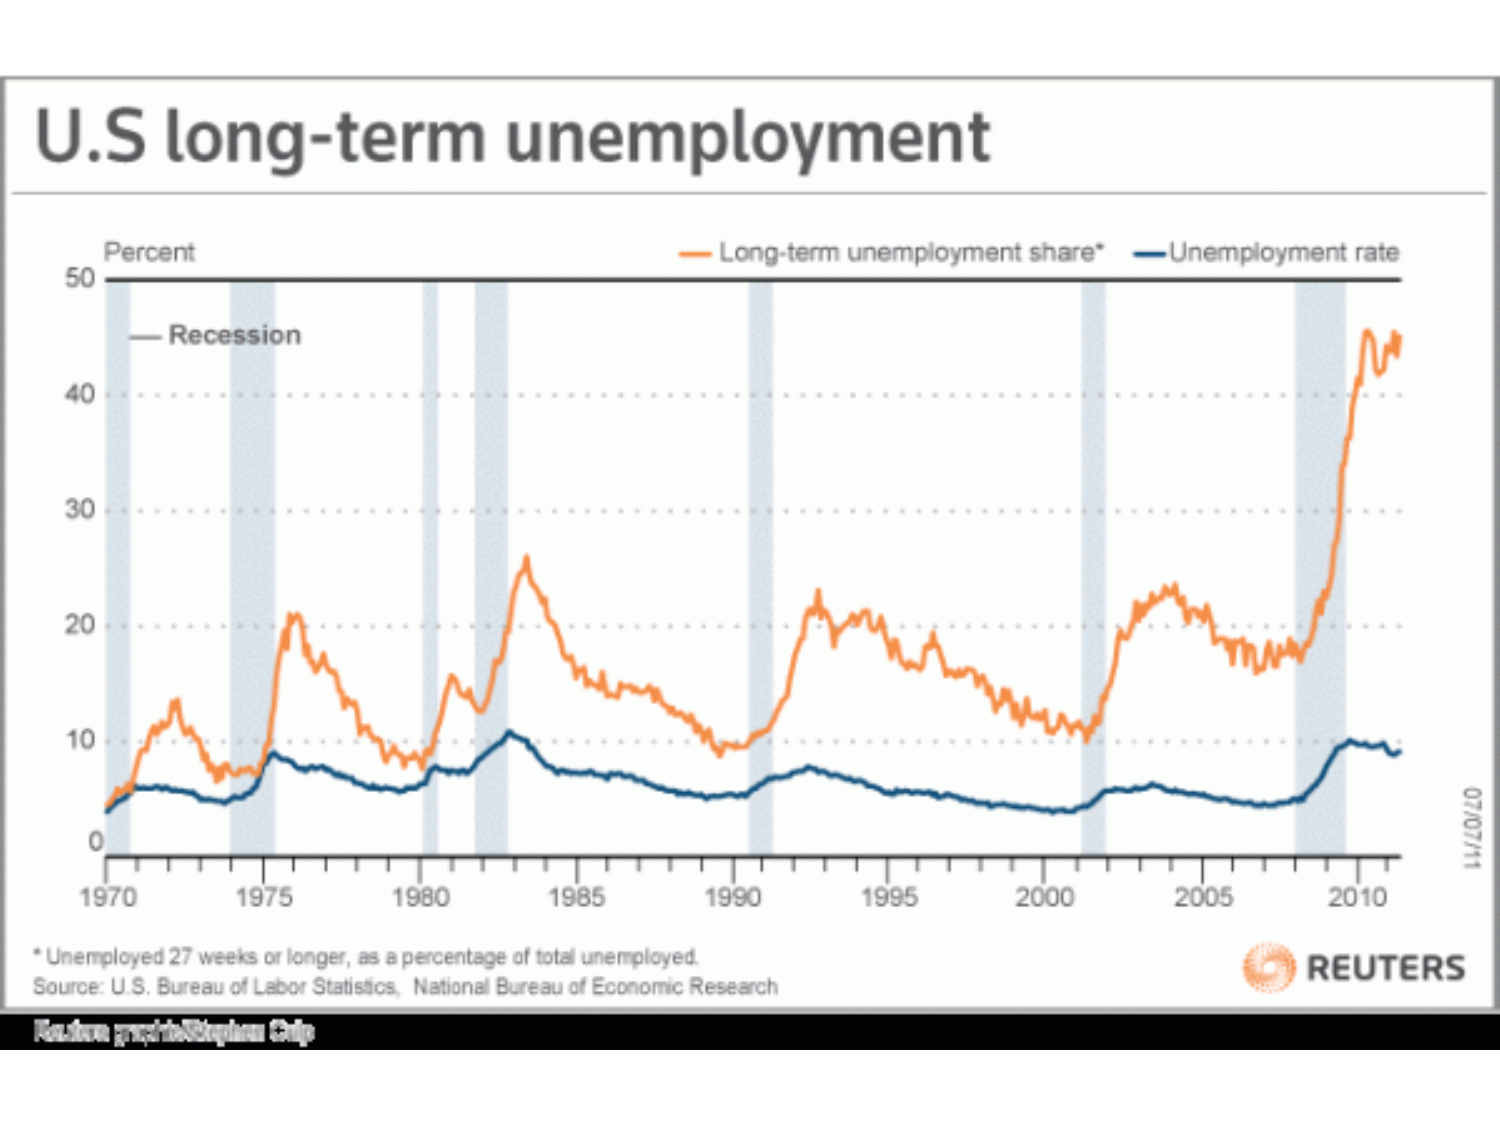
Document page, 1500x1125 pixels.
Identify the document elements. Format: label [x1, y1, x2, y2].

picture [0, 74, 1500, 1050]
